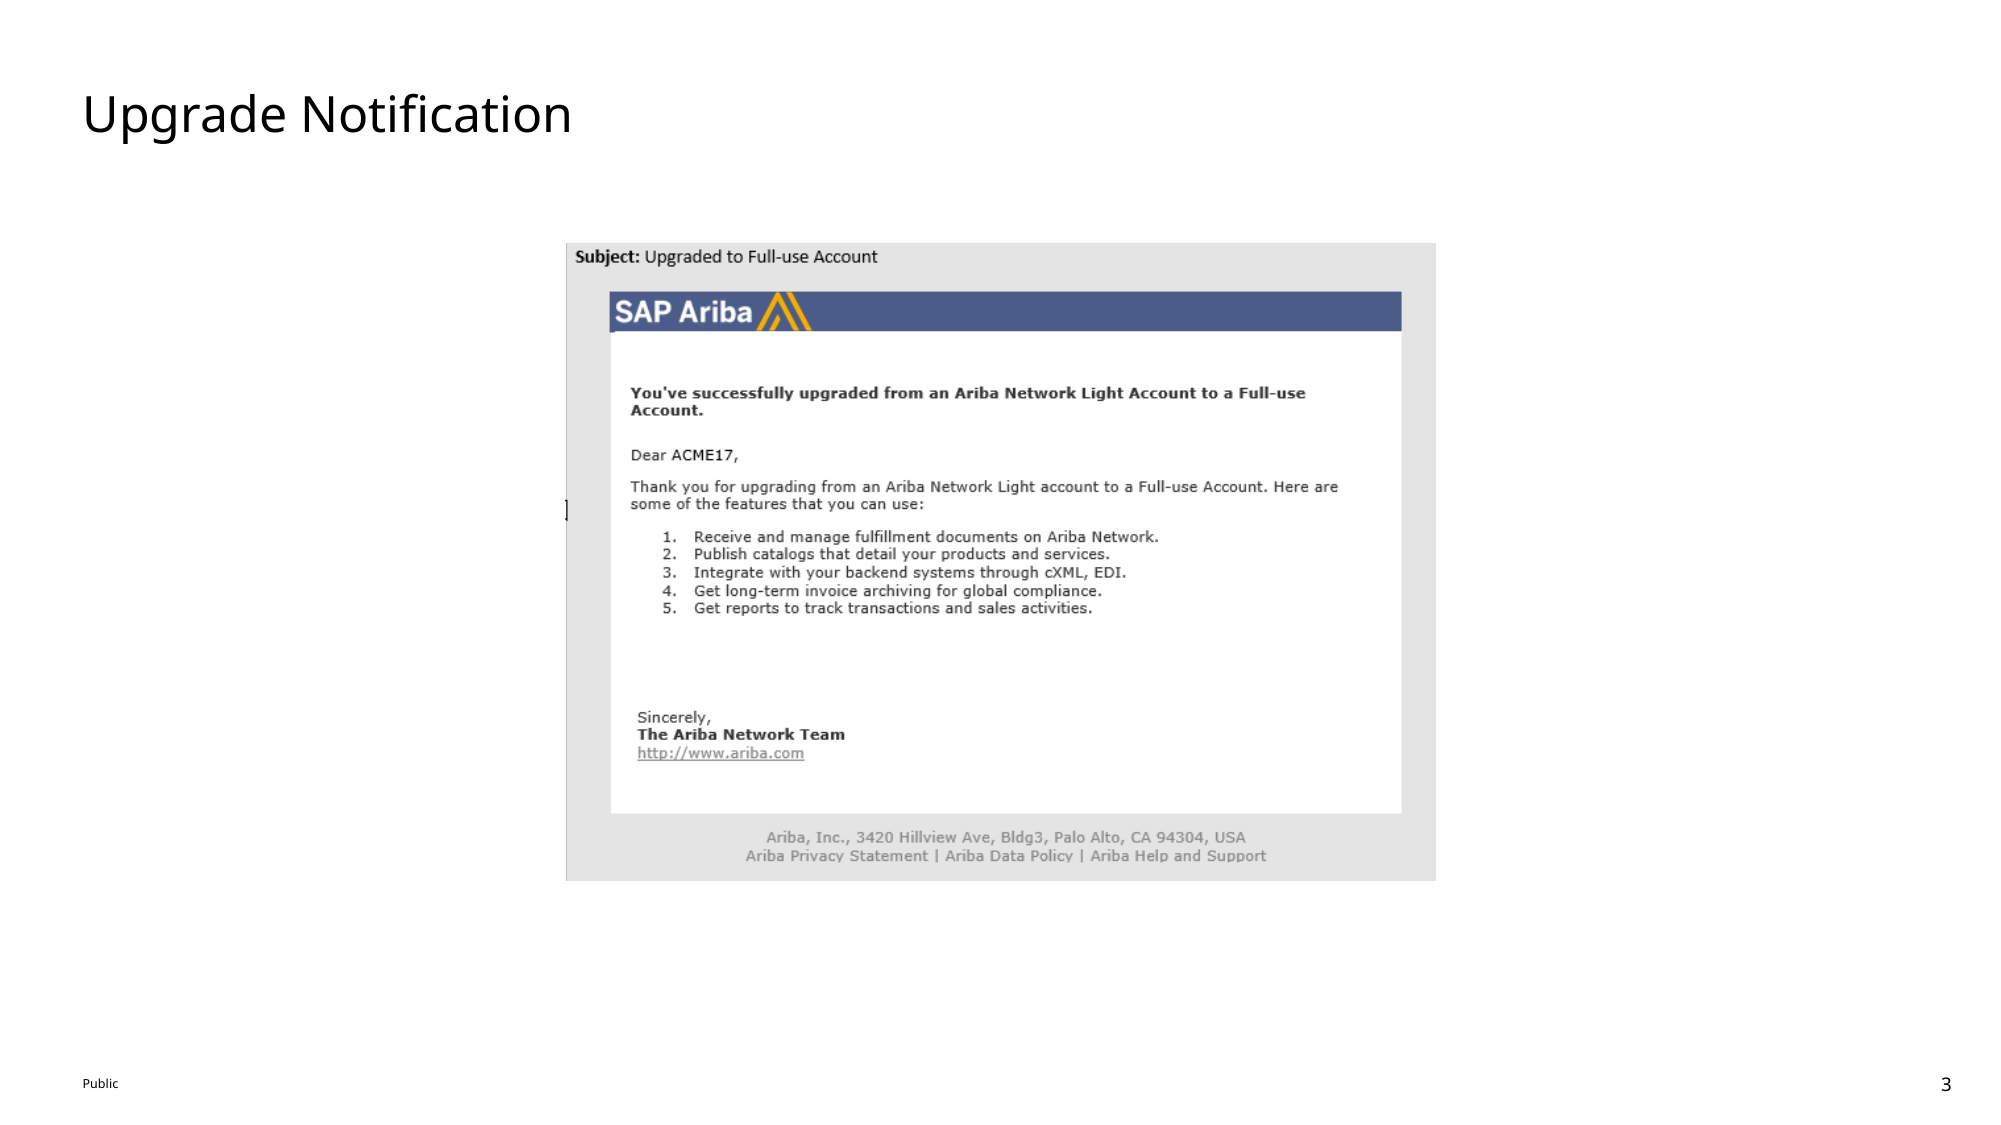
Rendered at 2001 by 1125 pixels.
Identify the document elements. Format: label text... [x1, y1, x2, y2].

title Upgrade Notification [82, 82, 1918, 144]
picture [564, 243, 1436, 882]
